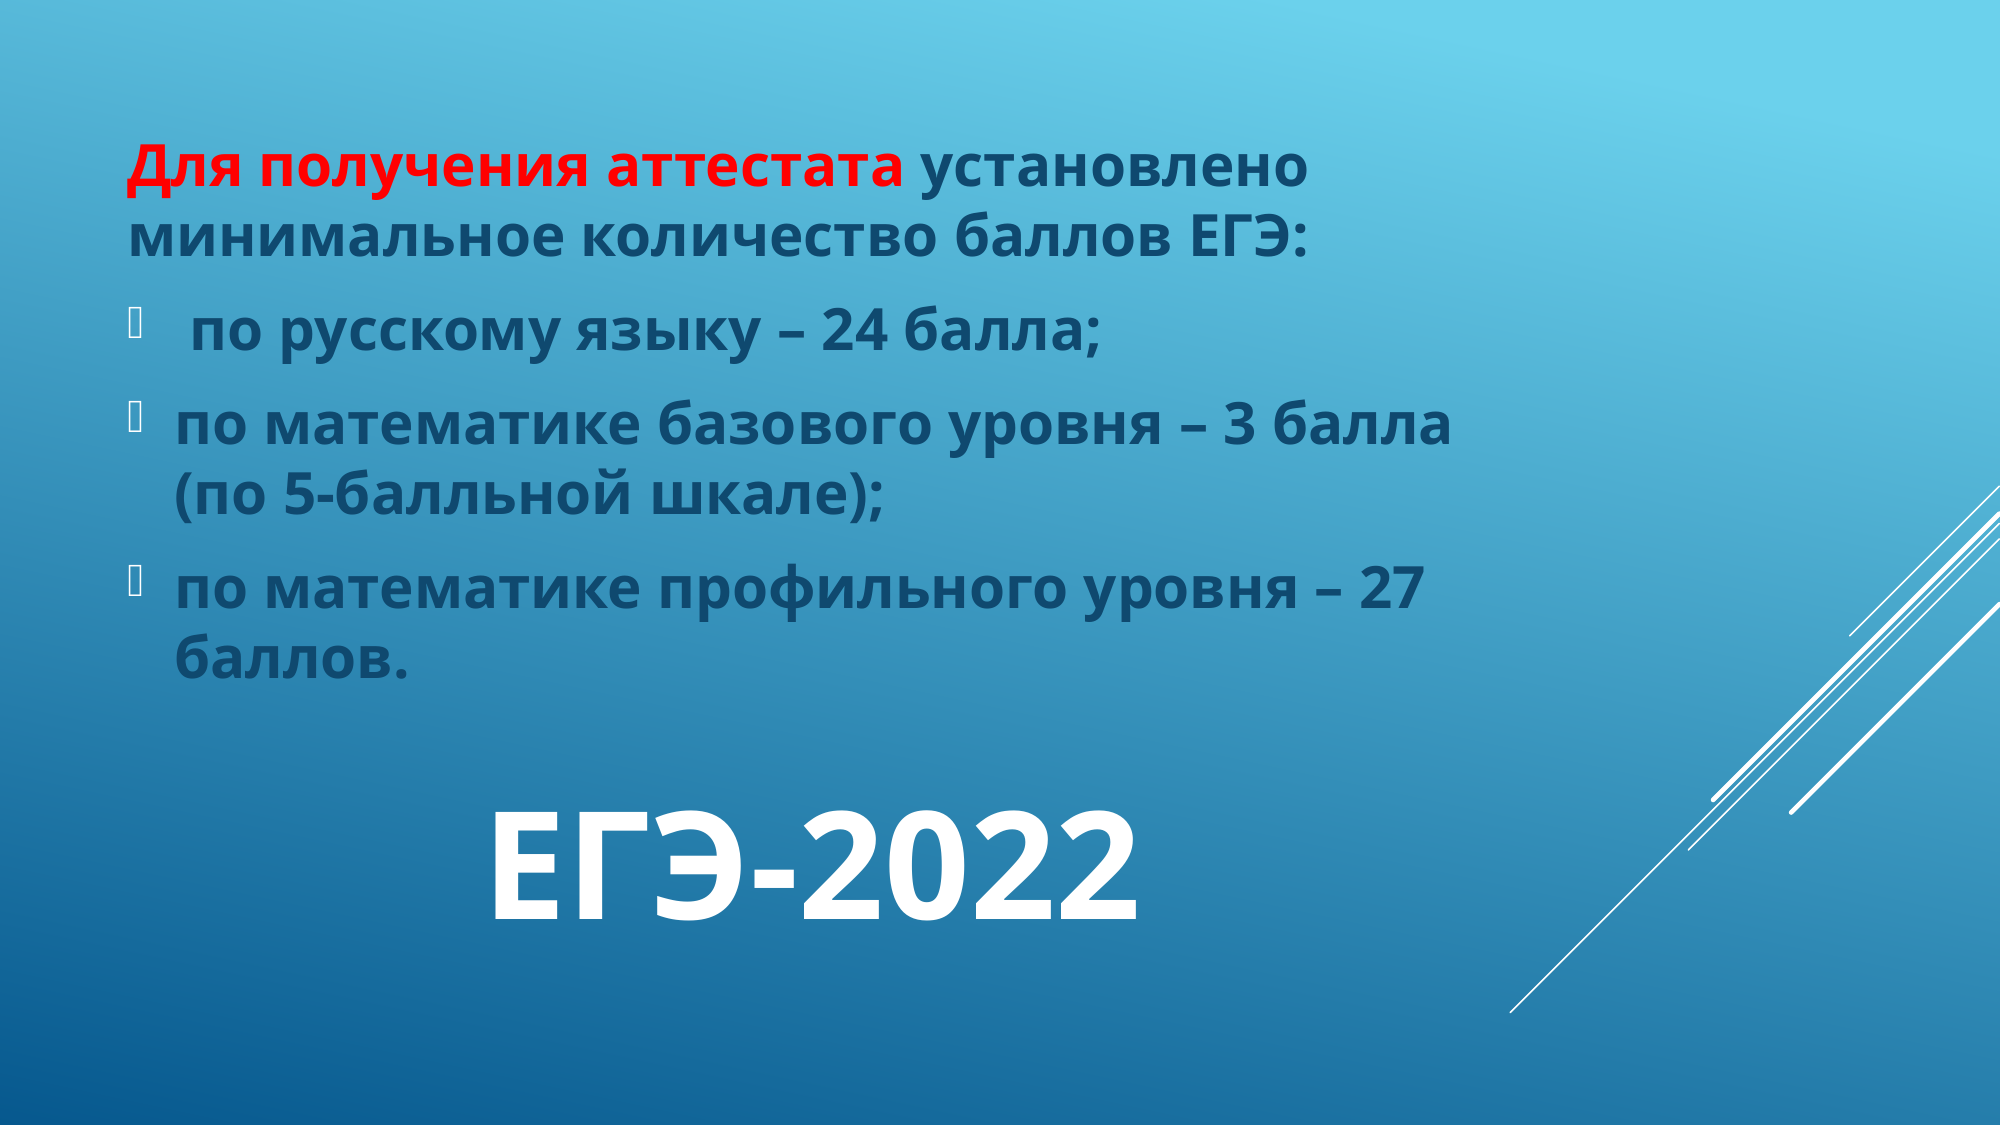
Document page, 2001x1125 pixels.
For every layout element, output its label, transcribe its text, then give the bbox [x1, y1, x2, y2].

list Для получения аттестата установлено минимальное количество баллов ЕГЭ: по русскому языку – 24 балла; по математике базового уровня – 3 балла (по 5-балльной шкале); по математике профильного уровня – 27 баллов. [112, 112, 1513, 706]
title ЕГЭ-2022 [112, 736, 1513, 984]
